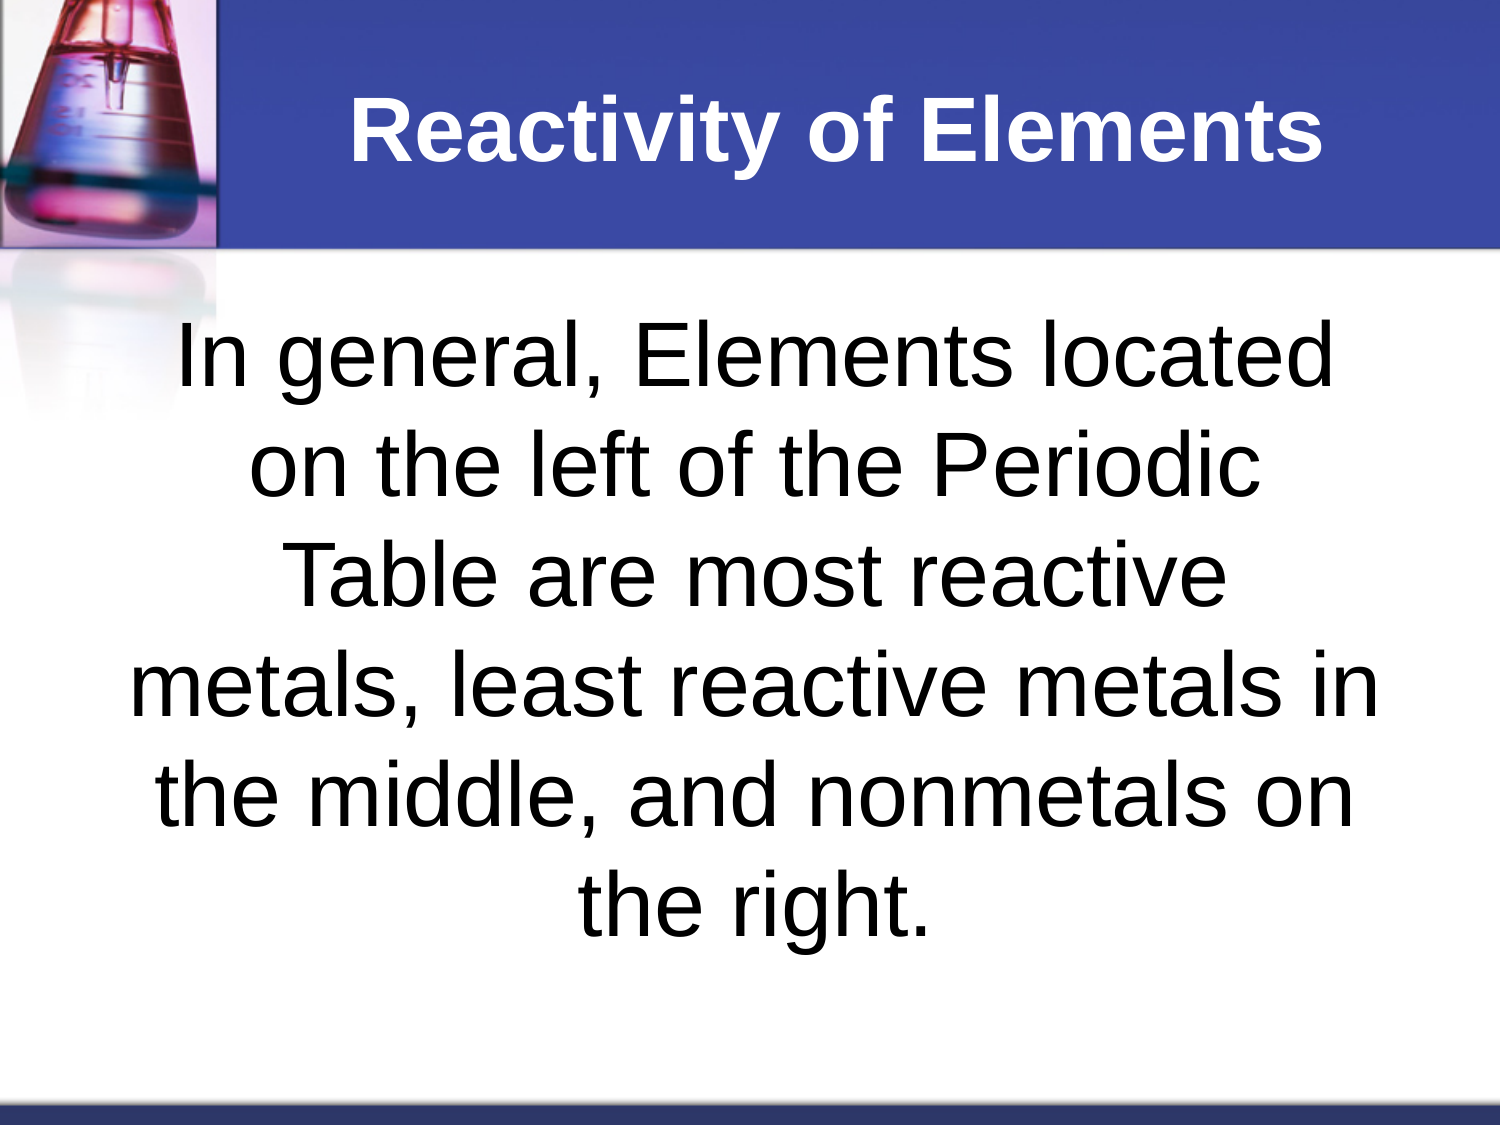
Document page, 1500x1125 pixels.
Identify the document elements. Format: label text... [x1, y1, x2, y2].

title Reactivity of Elements [225, 24, 1450, 225]
picture [0, 0, 1500, 1125]
list In general, Elements located on the left of the Periodic Table are most reactive metals, least reactive metals in the middle, and nonmetals on the right. [112, 287, 1400, 1015]
